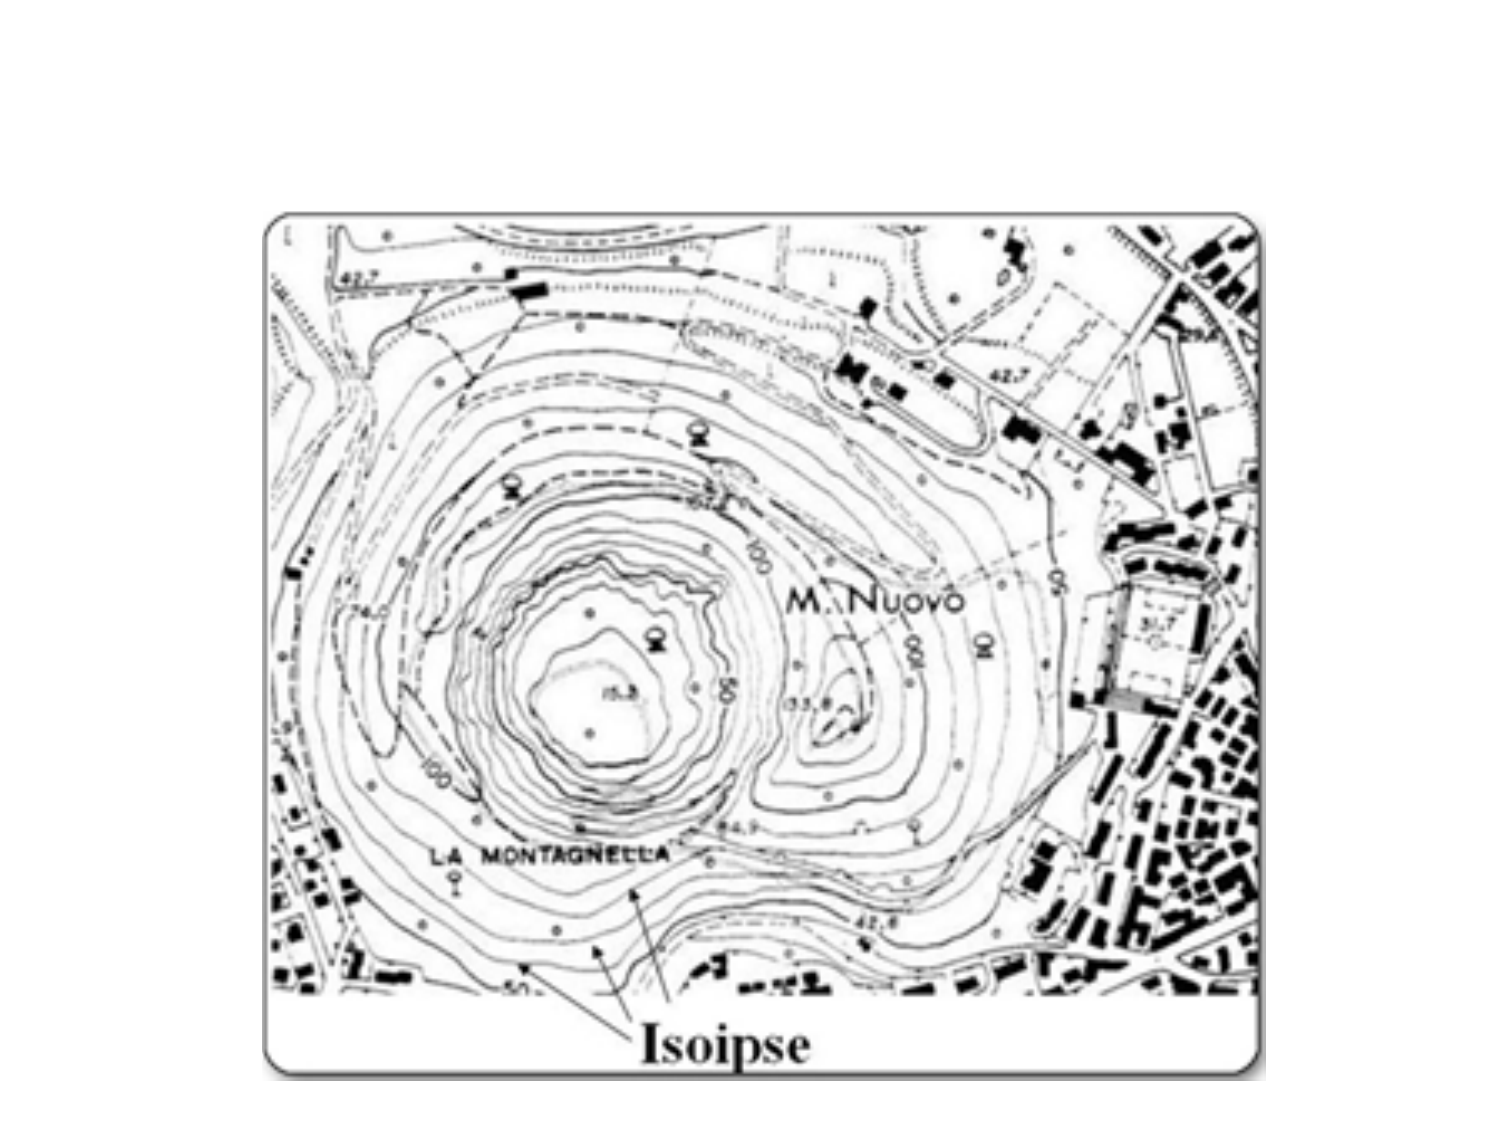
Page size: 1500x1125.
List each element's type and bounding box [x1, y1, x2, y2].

list [261, 210, 1266, 1081]
